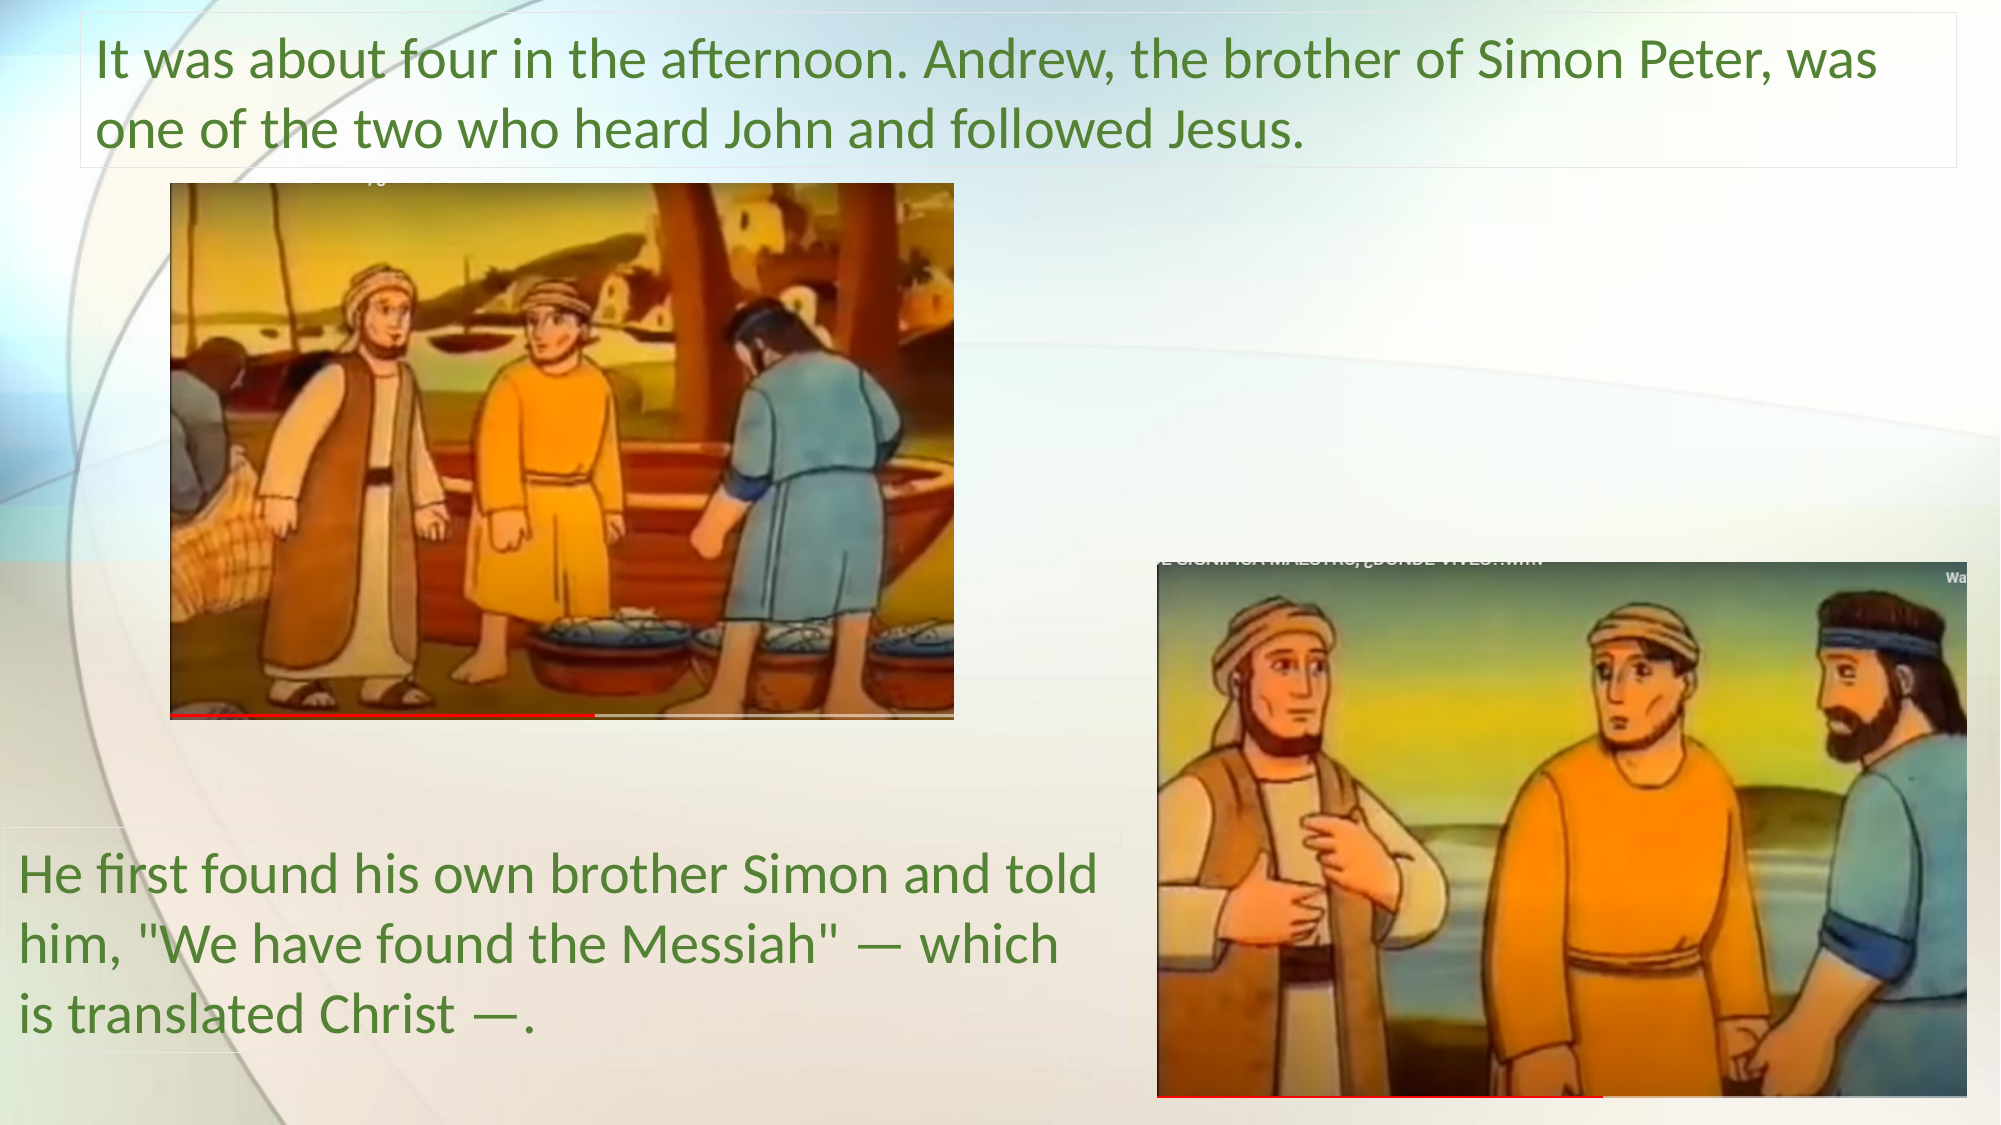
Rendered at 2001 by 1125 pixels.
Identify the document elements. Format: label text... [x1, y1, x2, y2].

picture [0, 0, 2001, 1125]
text_box It was about four in the afternoon. Andrew, the brother of Simon Peter, was one of the two who heard John and followed Jesus. [80, 12, 1957, 168]
text_box He first found his own brother Simon and told him, "We have found the Messiah" — which is translated Christ —. [3, 827, 1121, 1053]
